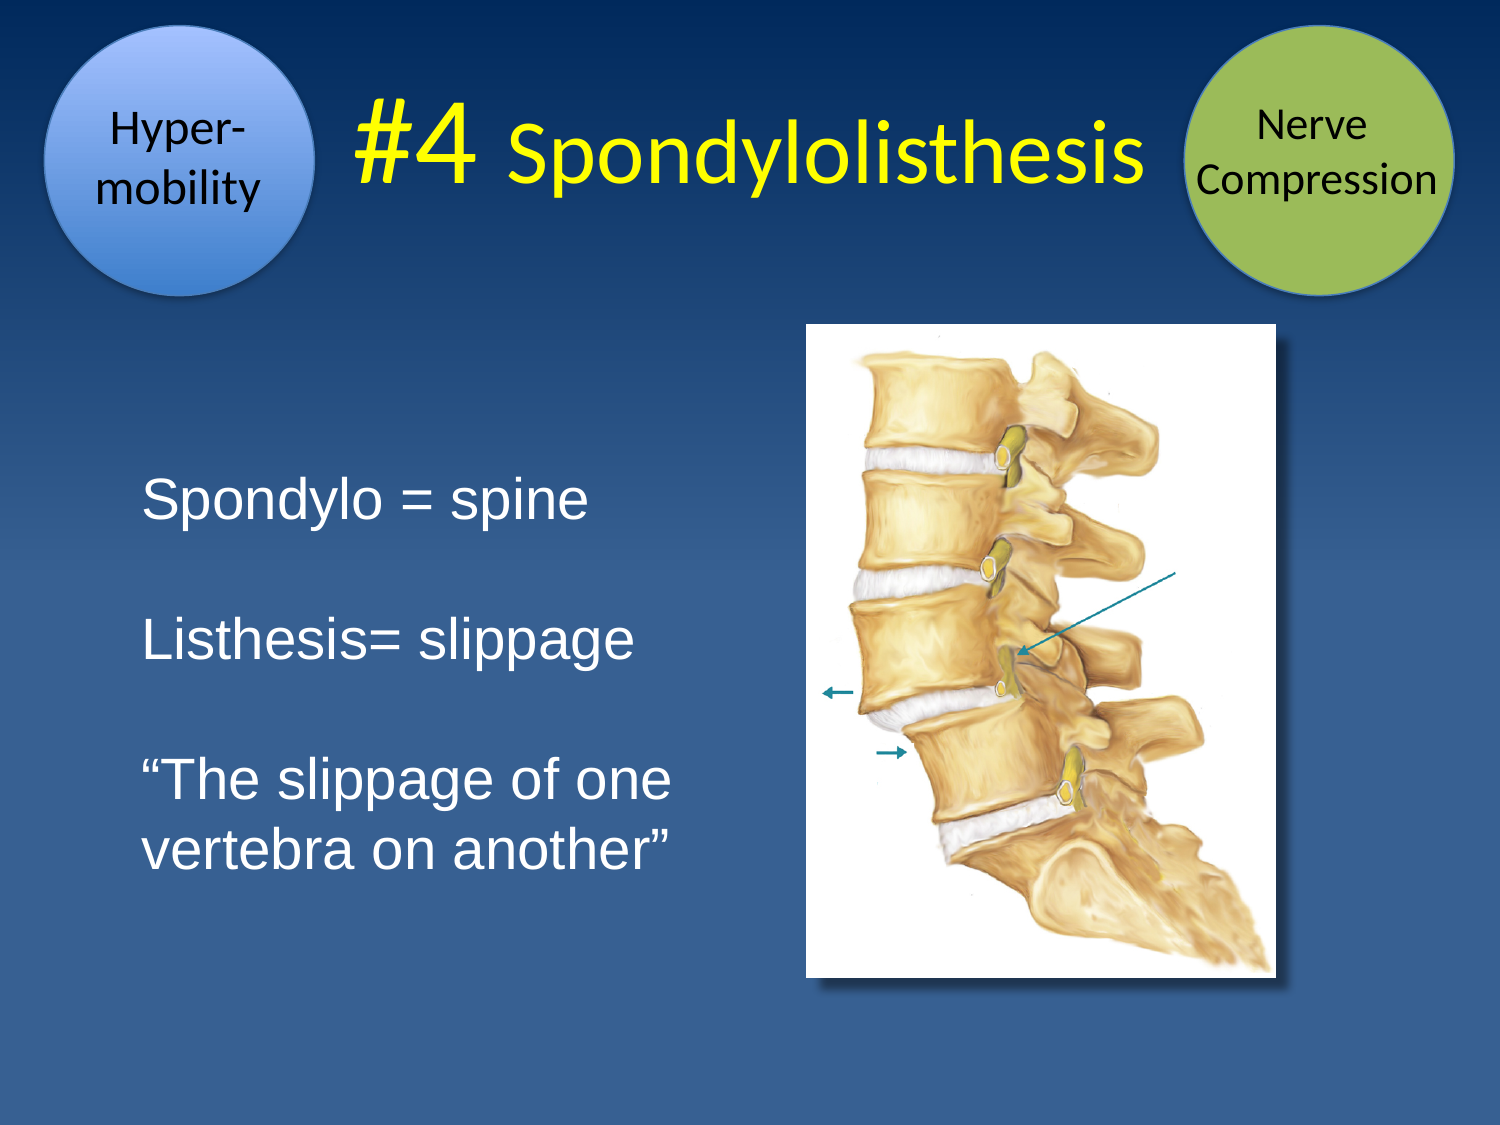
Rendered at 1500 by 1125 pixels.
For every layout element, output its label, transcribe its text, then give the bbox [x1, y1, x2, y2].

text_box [1159, 25, 1475, 296]
text_box #4 Spondylolisthesis [277, 63, 1154, 205]
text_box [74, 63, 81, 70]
text_box Spondylo = spine Listhesis= slippage “The slippage of one vertebra on another” [126, 453, 775, 889]
text_box Hyper-mobility [42, 86, 313, 222]
text_box [65, 24, 293, 86]
picture [806, 324, 1276, 979]
text_box [58, 222, 301, 297]
